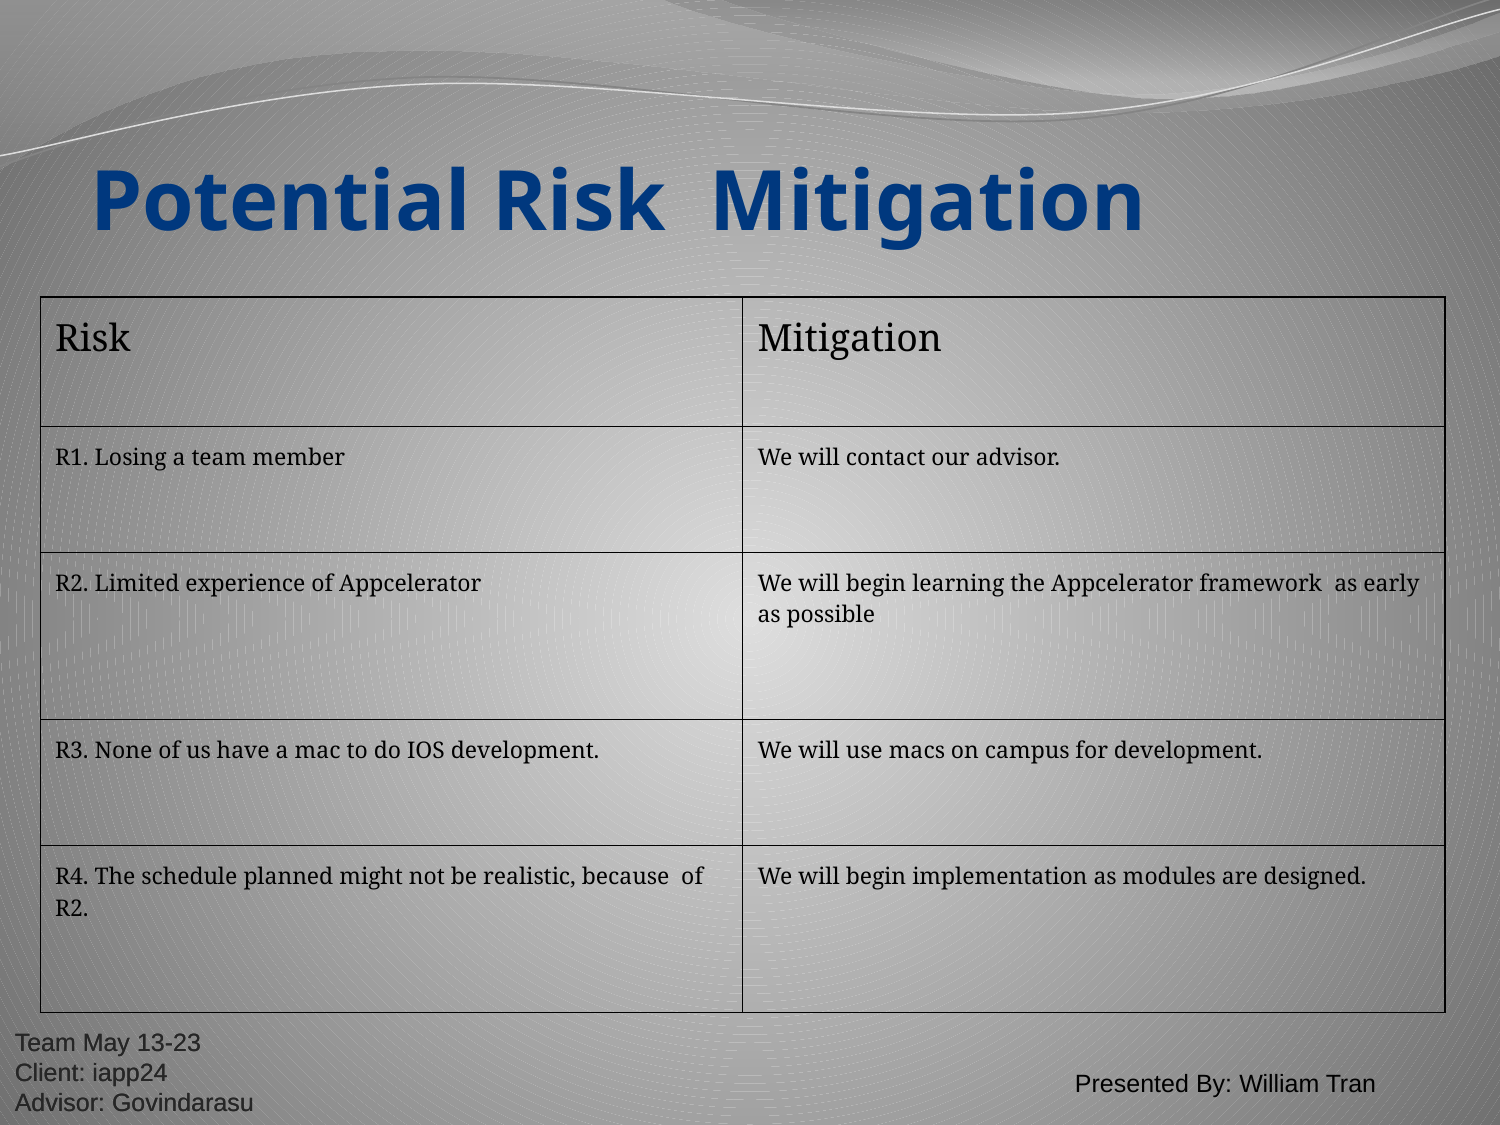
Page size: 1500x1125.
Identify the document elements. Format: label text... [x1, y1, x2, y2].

table_cell We will begin implementation as modules are designed. [743, 846, 1444, 1012]
table_header Risk [41, 298, 742, 426]
table_cell We will use macs on campus for development. [743, 720, 1444, 845]
table_cell R1. Losing a team member [41, 427, 742, 552]
table_cell We will begin learning the Appcelerator framework as early as possible [743, 553, 1444, 719]
table_cell R2. Limited experience of Appcelerator [41, 553, 742, 719]
title Potential Risk Mitigation [75, 44, 1425, 263]
table_cell R3. None of us have a mac to do IOS development. [41, 720, 742, 845]
table_cell We will contact our advisor. [743, 427, 1444, 552]
table_header Mitigation [743, 298, 1444, 426]
text_box Team May 13-23 Client: iapp24 Advisor: Govindarasu [0, 1018, 338, 1124]
footer Presented By: William Tran [1074, 1037, 1500, 1098]
table_cell R4. The schedule planned might not be realistic, because of R2. [41, 846, 742, 1012]
